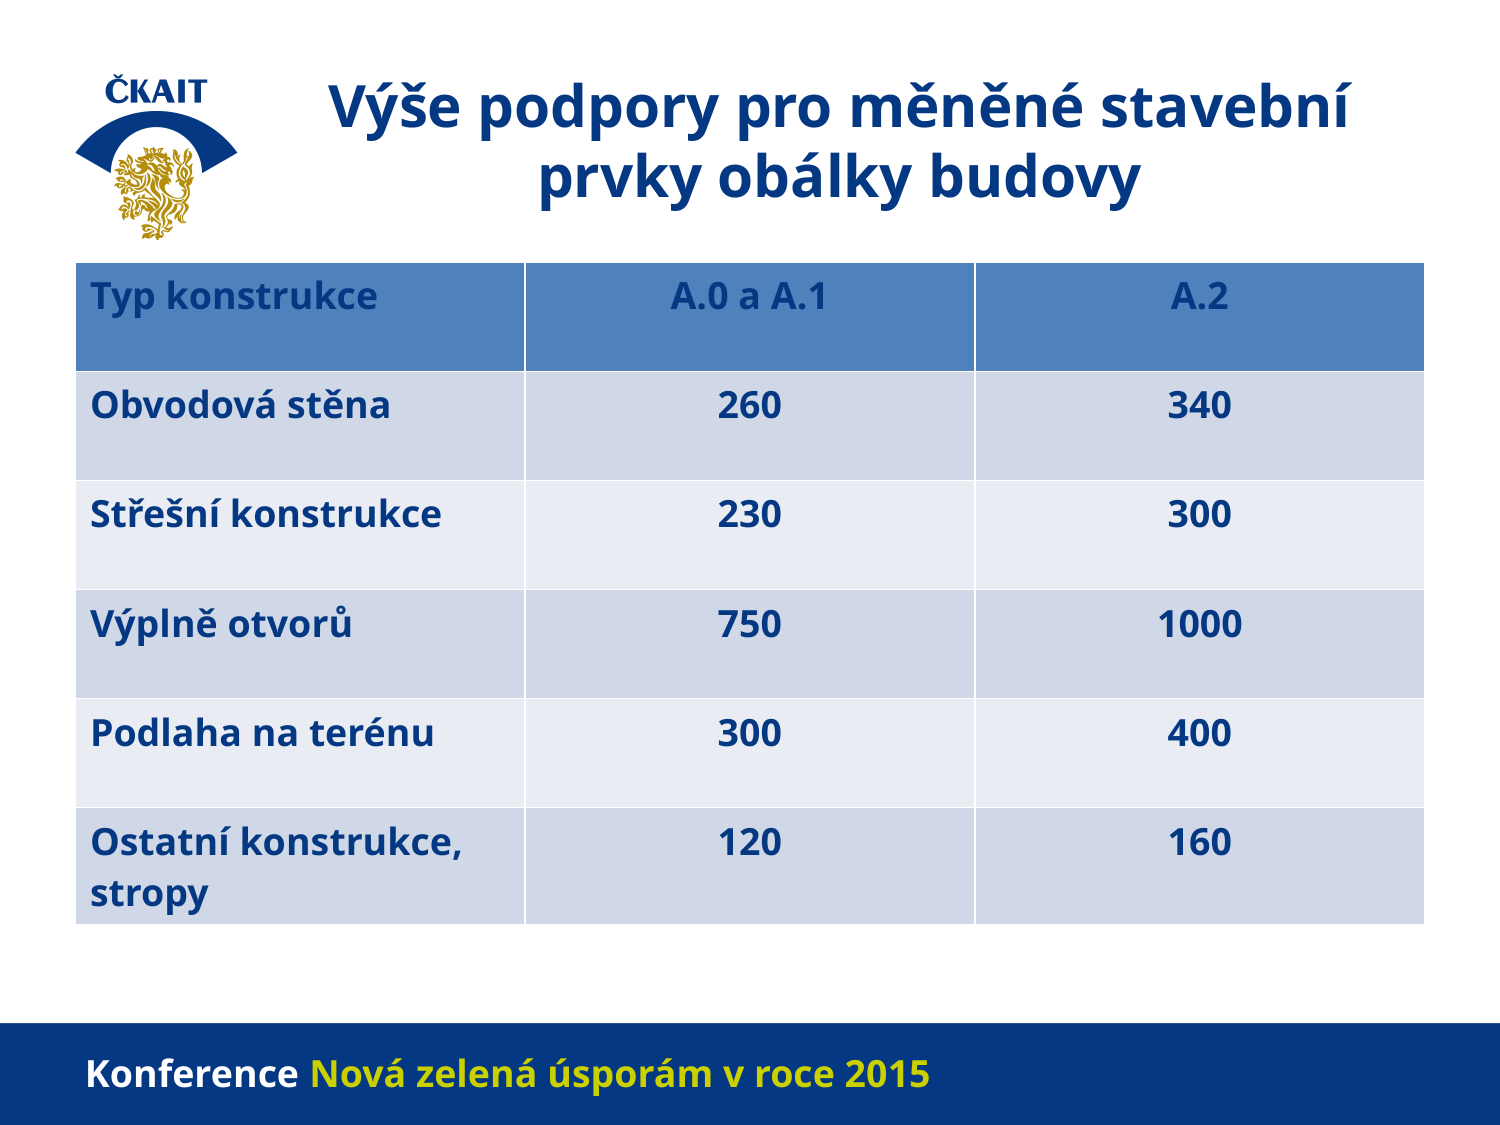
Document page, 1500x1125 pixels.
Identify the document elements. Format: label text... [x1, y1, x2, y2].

table_header Typ konstrukce [76, 263, 524, 371]
table_cell 300 [526, 699, 974, 807]
title Výše podpory pro měněné stavební prvky obálky budovy [253, 44, 1426, 233]
table_cell Střešní konstrukce [76, 481, 524, 589]
table_cell Výplně otvorů [76, 590, 524, 698]
table_cell 750 [526, 590, 974, 698]
table_cell 260 [526, 372, 974, 480]
table_cell 160 [976, 808, 1424, 924]
table_cell Podlaha na terénu [76, 699, 524, 807]
table_header A.0 a A.1 [526, 263, 974, 371]
table_cell Ostatní konstrukce, stropy [76, 808, 524, 924]
table_cell 400 [976, 699, 1424, 807]
text_box Konference Nová zelená úsporám v roce 2015 [70, 1042, 1114, 1103]
table_cell 300 [976, 481, 1424, 589]
table_cell 120 [526, 808, 974, 924]
table_cell 230 [526, 481, 974, 589]
table_header A.2 [976, 263, 1424, 371]
table_cell 340 [976, 372, 1424, 480]
picture [0, 0, 1500, 1125]
table_cell Obvodová stěna [76, 372, 524, 480]
table_cell 1000 [976, 590, 1424, 698]
